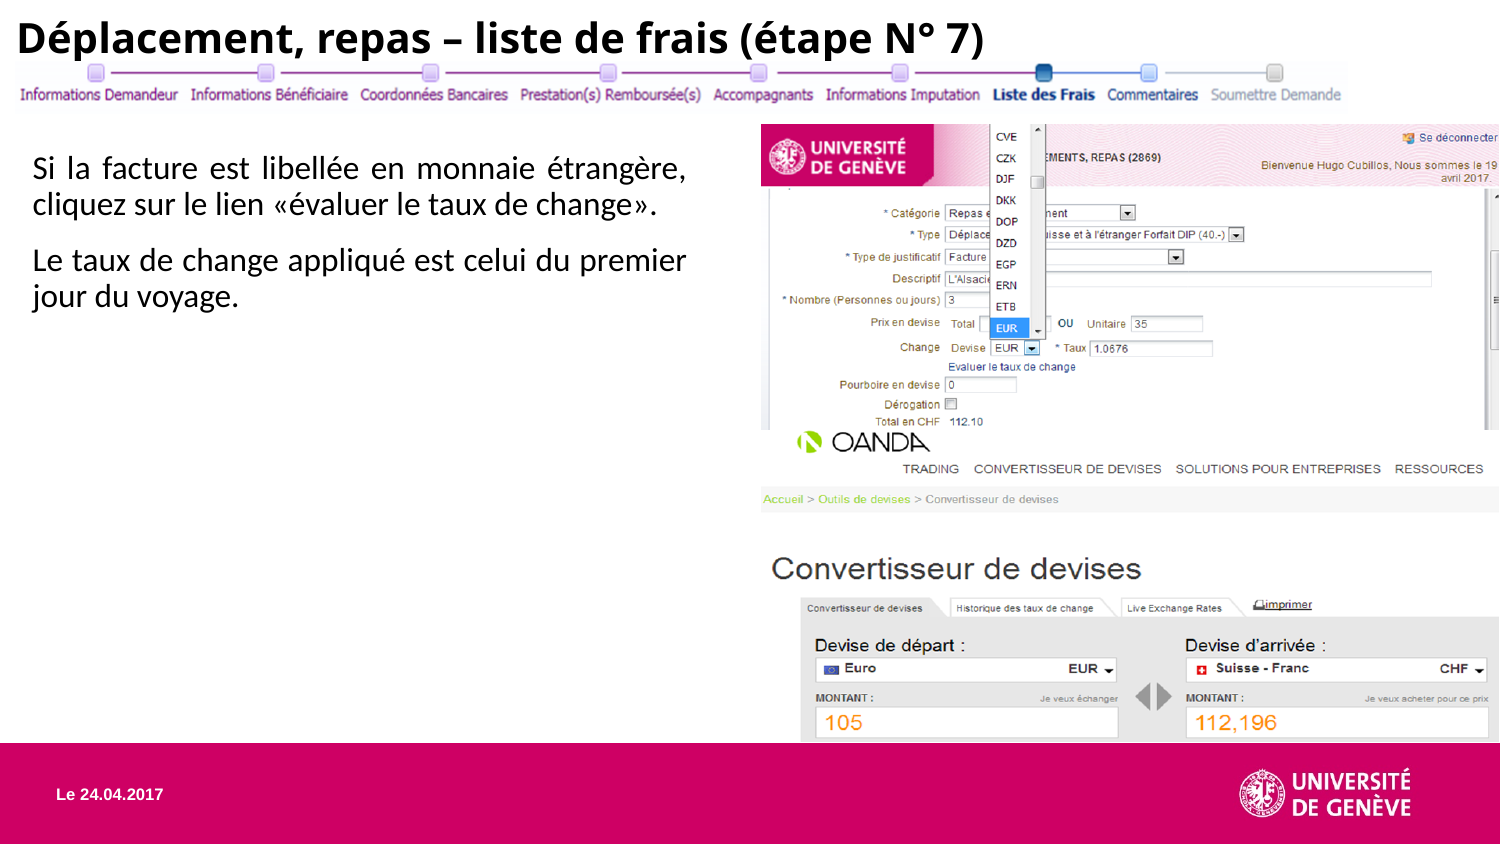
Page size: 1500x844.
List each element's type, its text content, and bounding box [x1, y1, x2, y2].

text_box Déplacement, repas – liste de frais (étape N° 7) [0, 0, 1169, 79]
picture [14, 61, 1348, 115]
text_box Le 24.04.2017 [41, 776, 254, 811]
picture [0, 743, 1500, 844]
picture [761, 124, 1499, 742]
text_box Si la facture est libellée en monnaie étrangère, cliquez sur le lien «évaluer le taux de change». Le taux de change appliqué est celui du premier jour du voyage. [17, 142, 703, 718]
